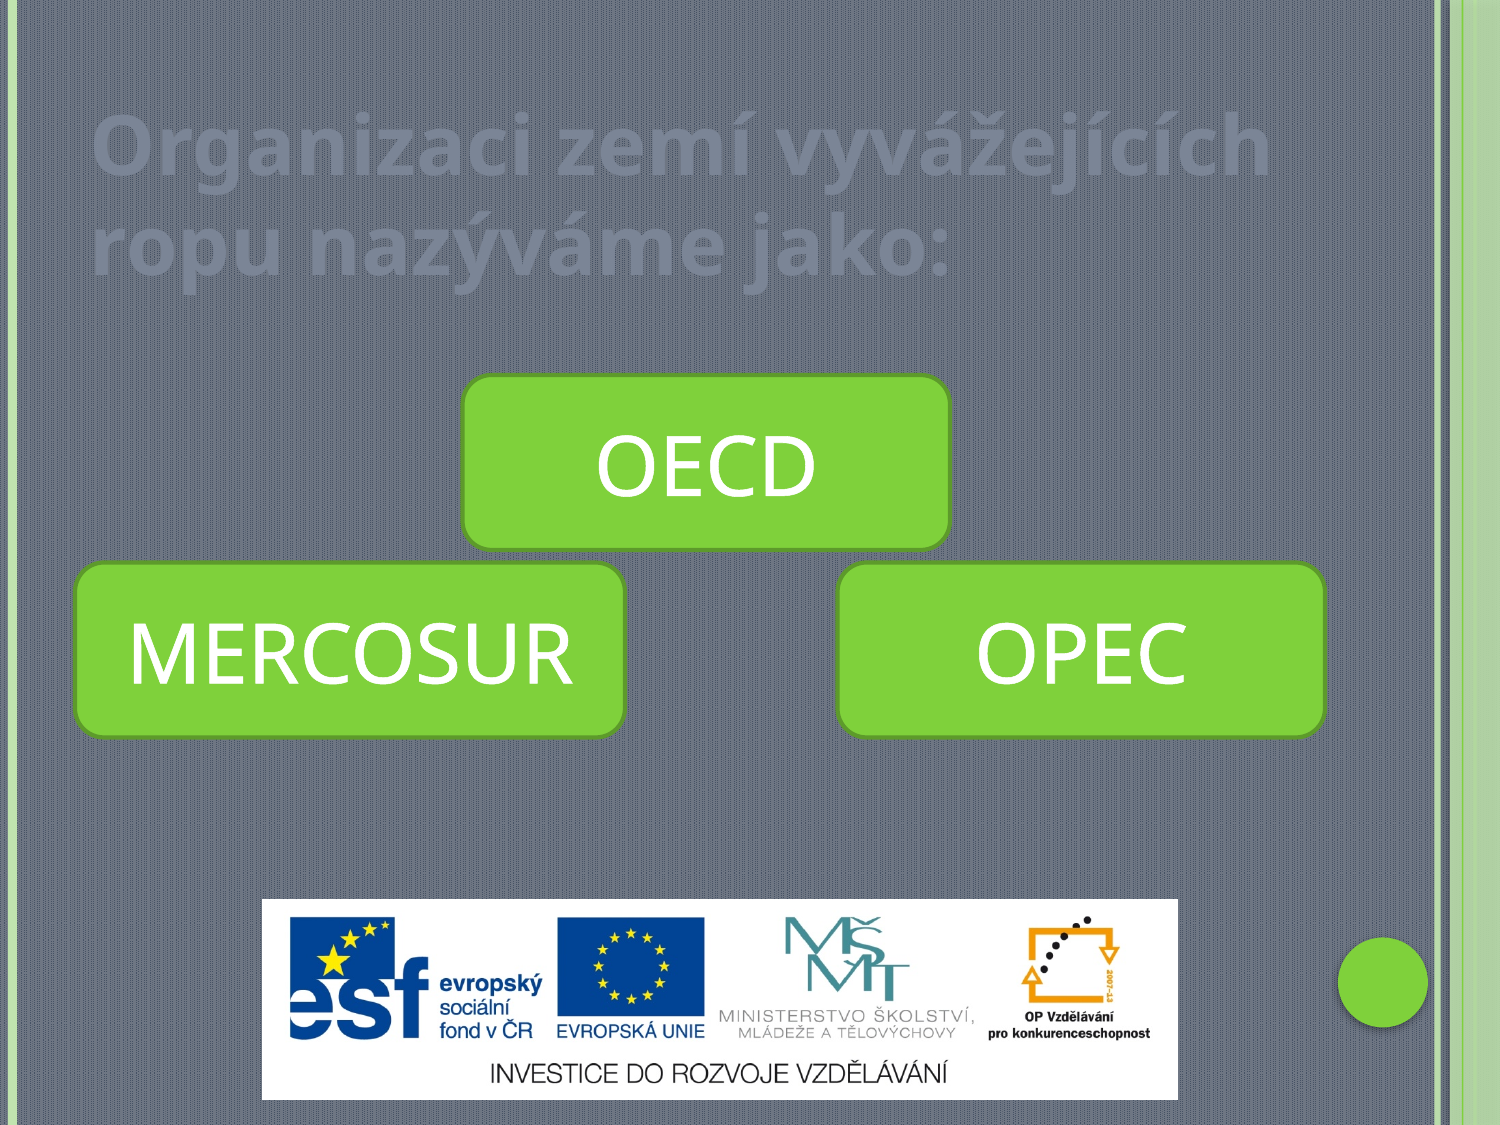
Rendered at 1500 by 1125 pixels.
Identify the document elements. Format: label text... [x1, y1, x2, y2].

picture [261, 899, 1178, 1101]
text_box OECD [460, 372, 953, 553]
text_box MERCOSUR [72, 560, 628, 740]
text_box OPEC [835, 560, 1328, 740]
title Organizaci zemí vyvážejících ropu nazýváme jako: [75, 112, 1450, 300]
